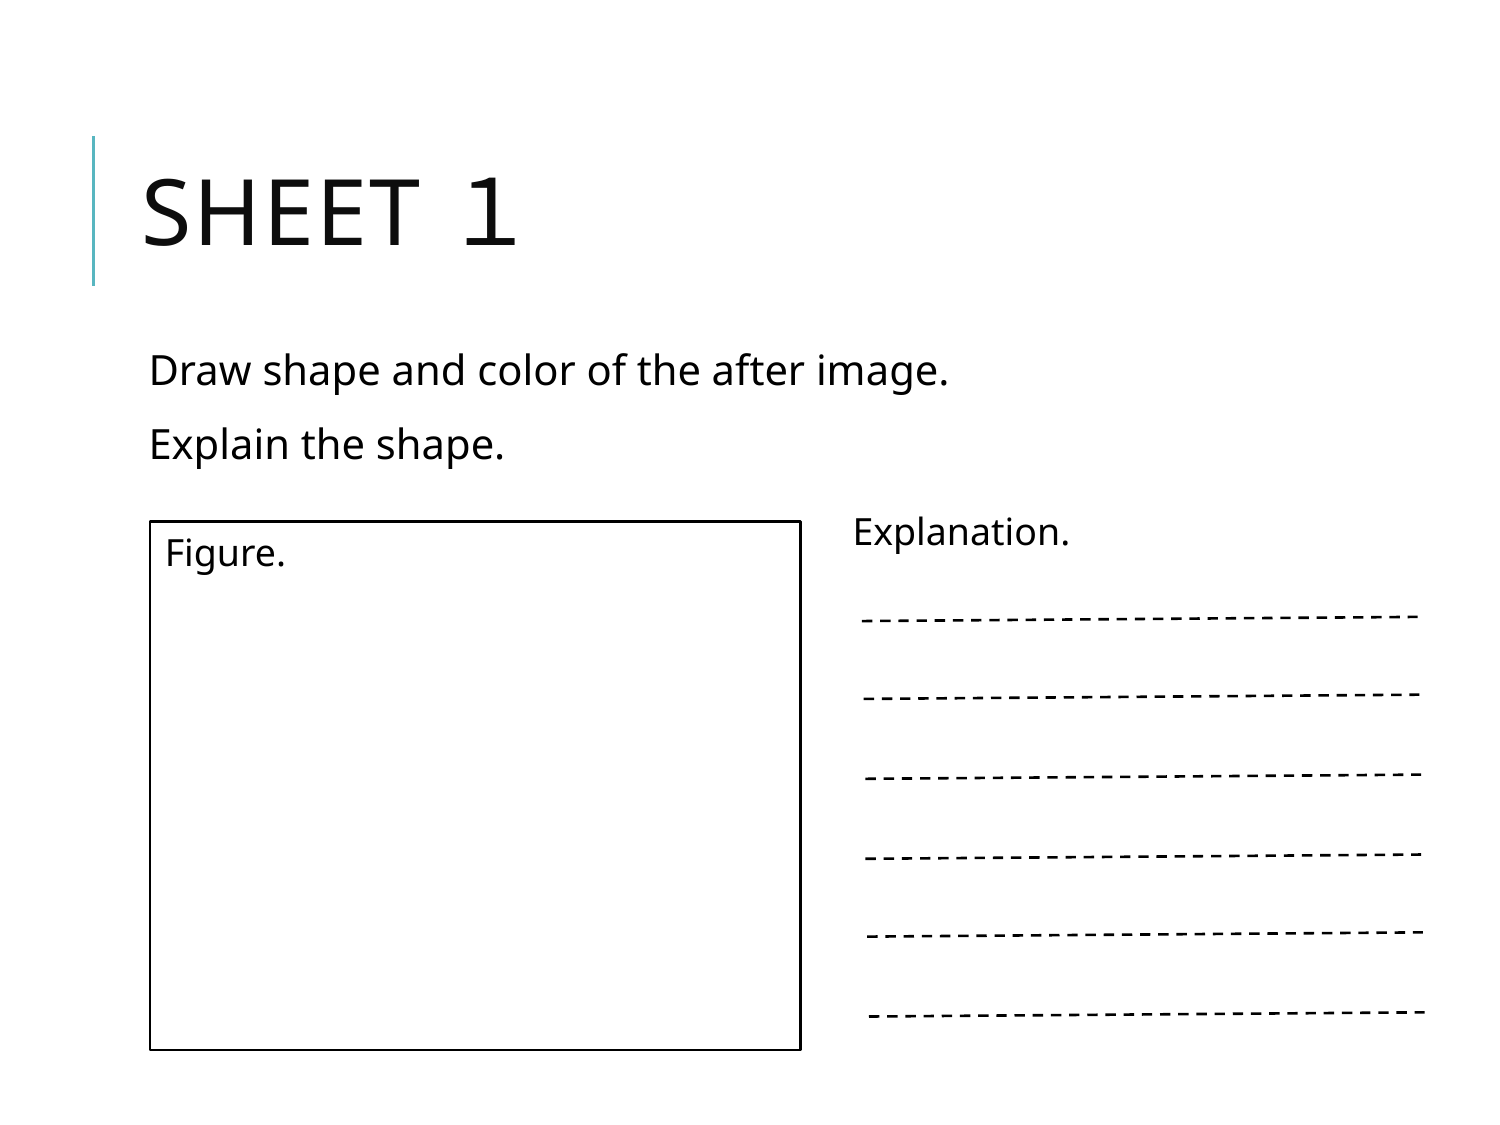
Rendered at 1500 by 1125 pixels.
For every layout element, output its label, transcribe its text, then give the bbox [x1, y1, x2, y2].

text_box Explanation. [837, 500, 1086, 560]
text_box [868, 1011, 1425, 1017]
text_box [865, 854, 1422, 859]
title sheet１ [126, 96, 1322, 341]
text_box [861, 616, 1418, 622]
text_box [863, 694, 1420, 700]
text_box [865, 774, 1422, 780]
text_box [866, 932, 1424, 937]
text_box Figure. [149, 520, 802, 1051]
list Draw shape and color of the after image. Explain the shape. [126, 341, 1322, 483]
